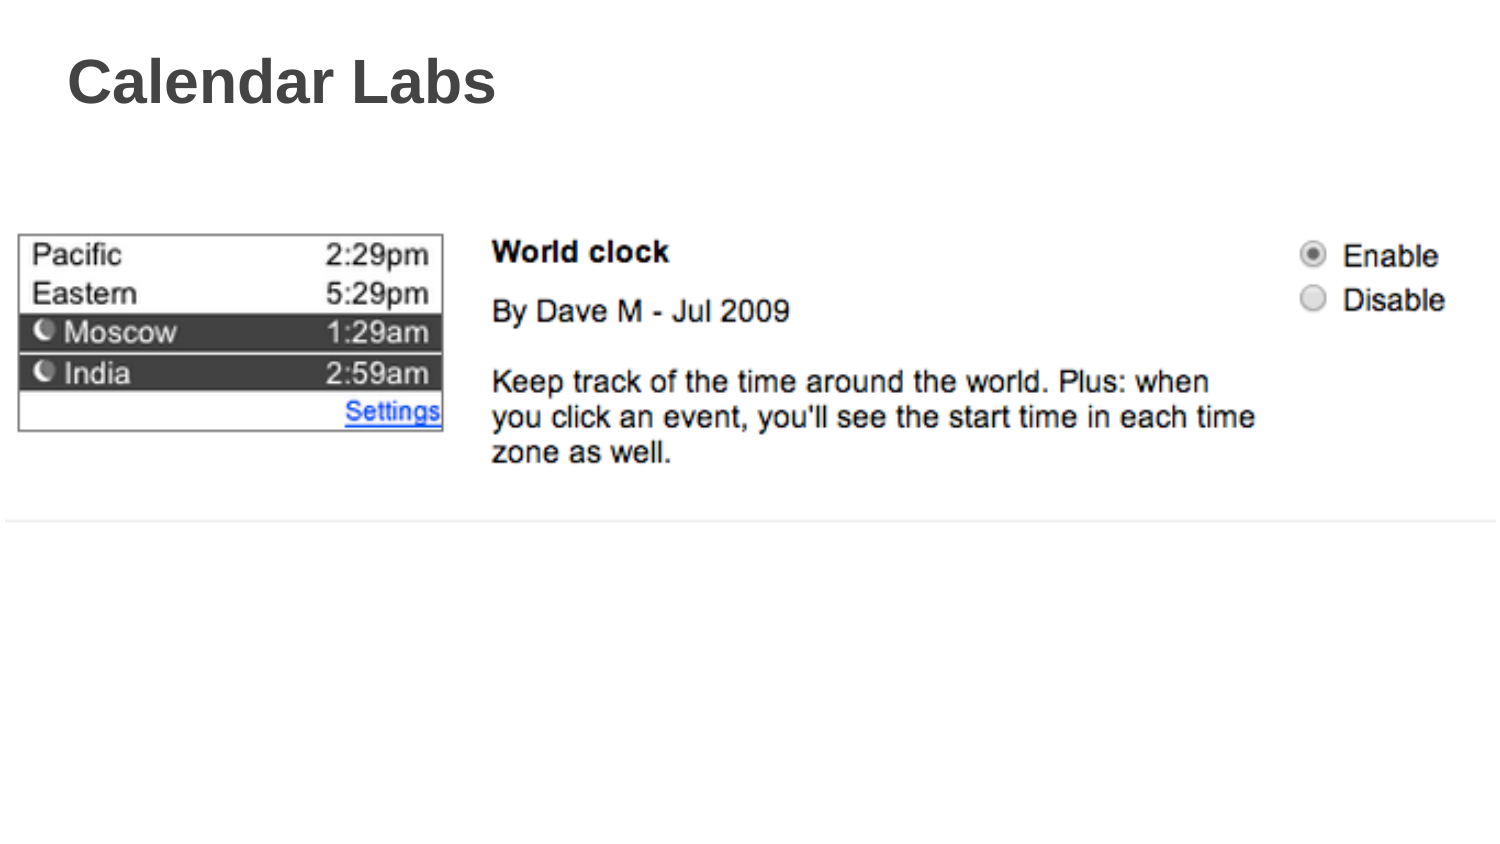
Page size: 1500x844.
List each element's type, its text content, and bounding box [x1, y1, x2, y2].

picture [4, 230, 1496, 525]
text_box [95, 22, 1155, 228]
text_box Calendar Labs [52, 47, 545, 228]
